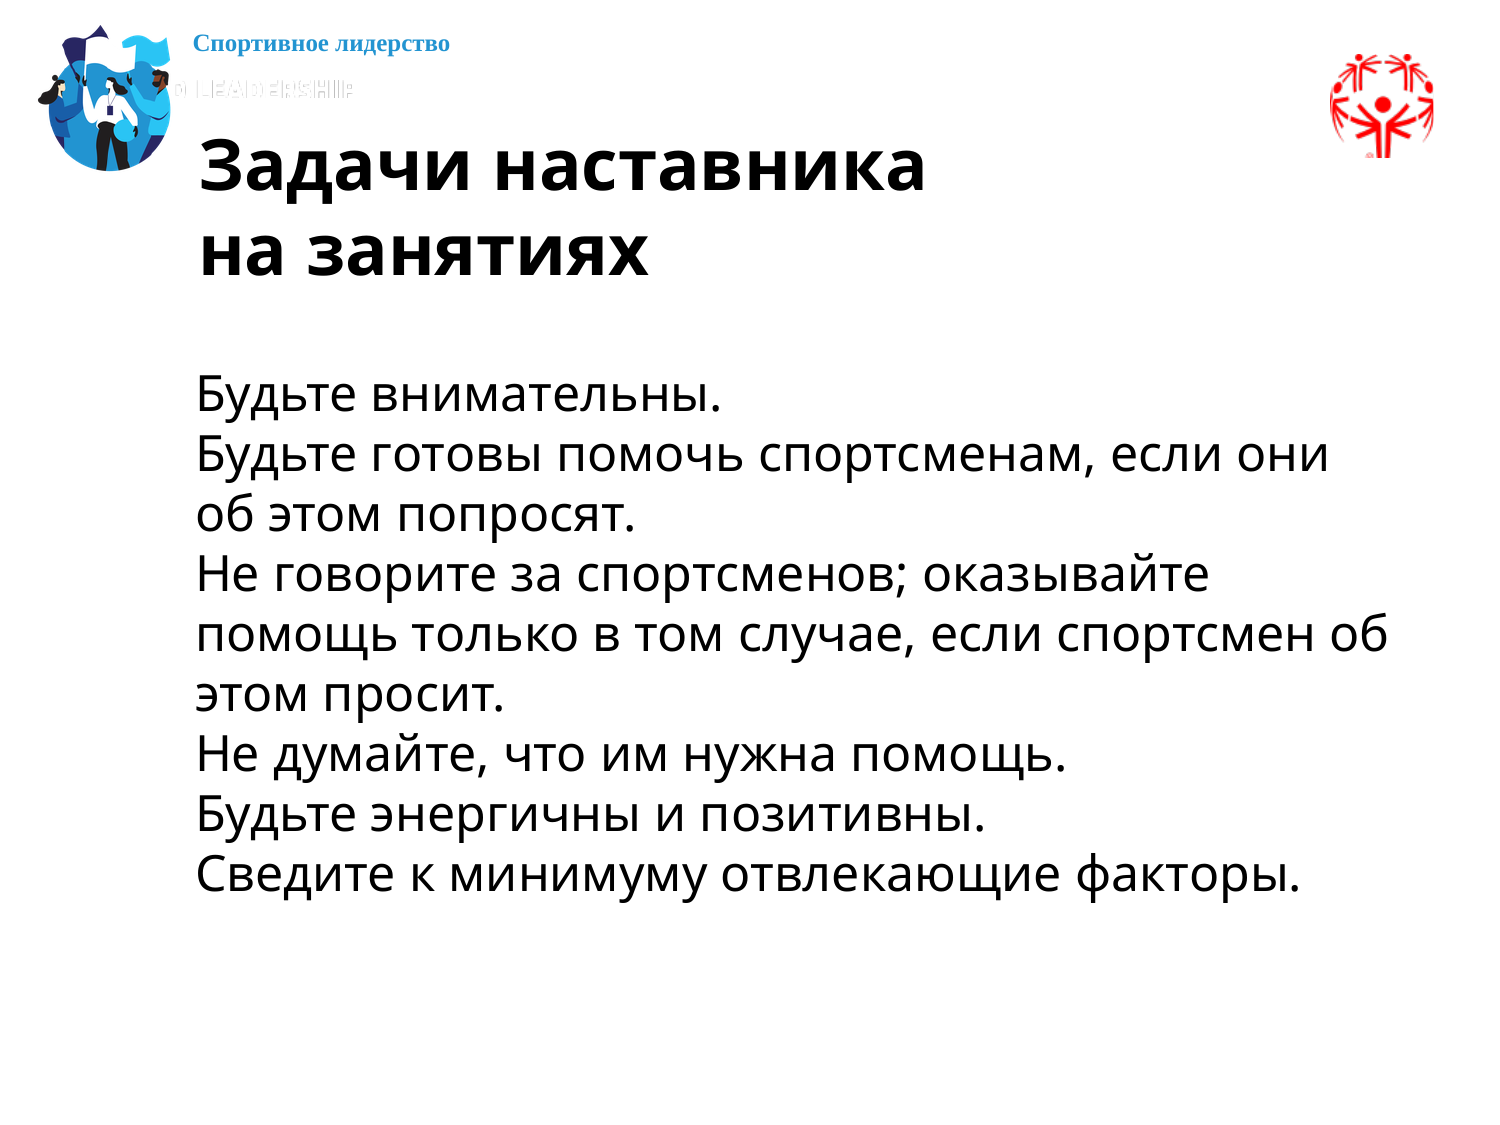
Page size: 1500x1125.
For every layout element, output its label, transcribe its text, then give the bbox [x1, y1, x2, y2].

text_box Будьте внимательны. Будьте готовы помочь спортсменам, если они об этом попросят. Не говорите за спортсменов; оказывайте помощь только в том случае, если спортсмен об этом просит. Не думайте, что им нужна помощь. Будьте энергичны и позитивны. Сведите к минимуму отвлекающие факторы. [180, 354, 1418, 1124]
text_box Задачи наставника на занятиях [187, 225, 1278, 296]
picture [21, 10, 176, 185]
